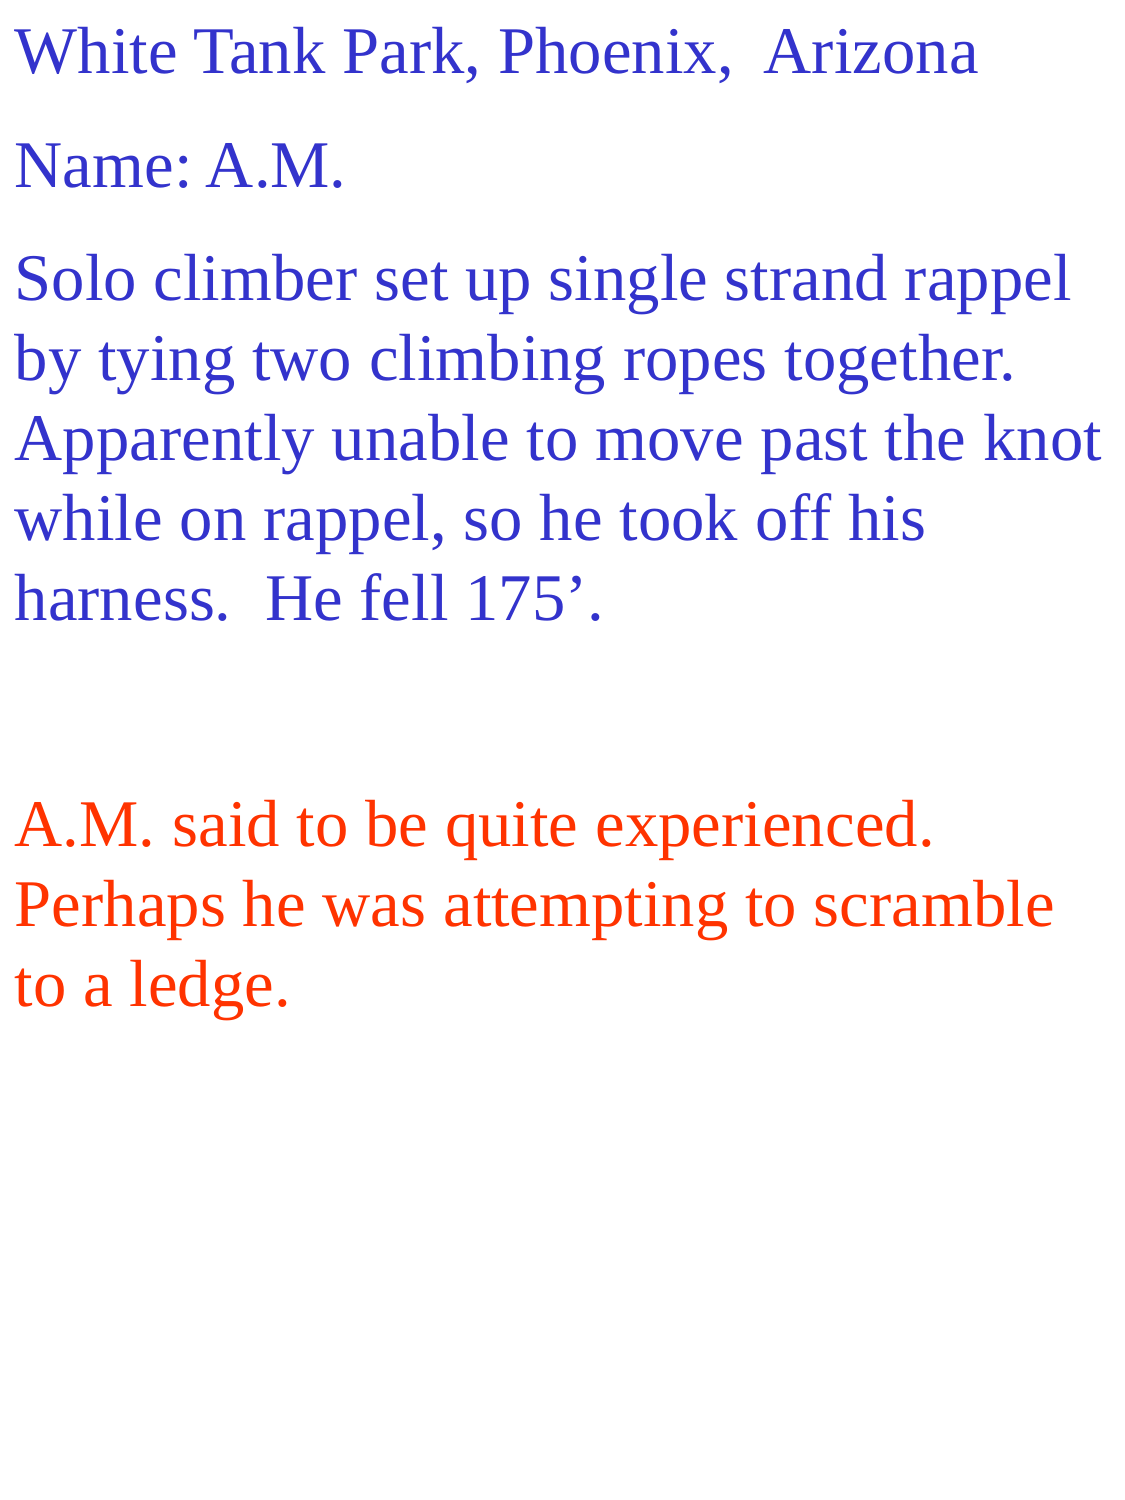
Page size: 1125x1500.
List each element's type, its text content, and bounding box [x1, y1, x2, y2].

text_box White Tank Park, Phoenix, Arizona Name: A.M. Solo climber set up single strand rappel by tying two climbing ropes together. Apparently unable to move past the knot while on rappel, so he took off his harness. He fell 175’. A.M. said to be quite experienced. Perhaps he was attempting to scramble to a ledge. [0, 0, 1125, 1141]
